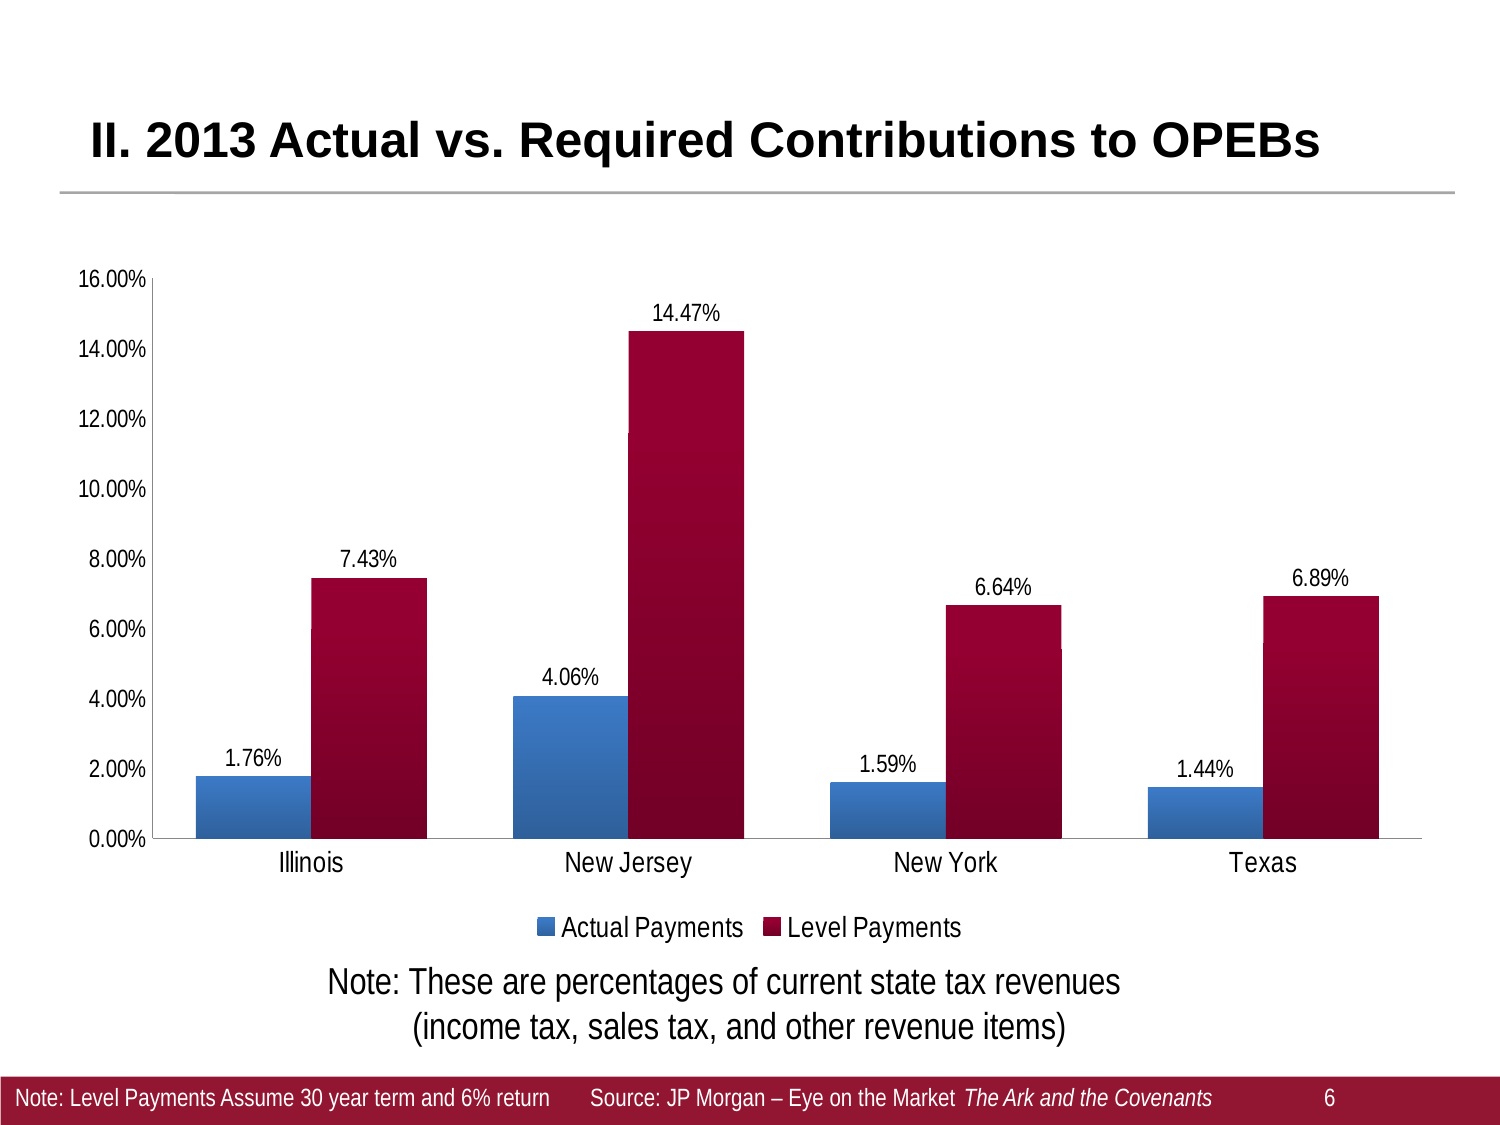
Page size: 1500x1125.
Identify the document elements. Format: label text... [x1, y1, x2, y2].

slide_number Note: Level Payments Assume 30 year term and 6% return Source: JP Morgan – Eye on the Market The Ark and the Covenants 6 [0, 1074, 1493, 1125]
chart [49, 249, 1451, 951]
title II. 2013 Actual vs. Required Contributions to OPEBs [74, 24, 1500, 176]
text_box Note: These are percentages of current state tax revenues (income tax, sales tax, and other revenue items) [312, 959, 1163, 1055]
